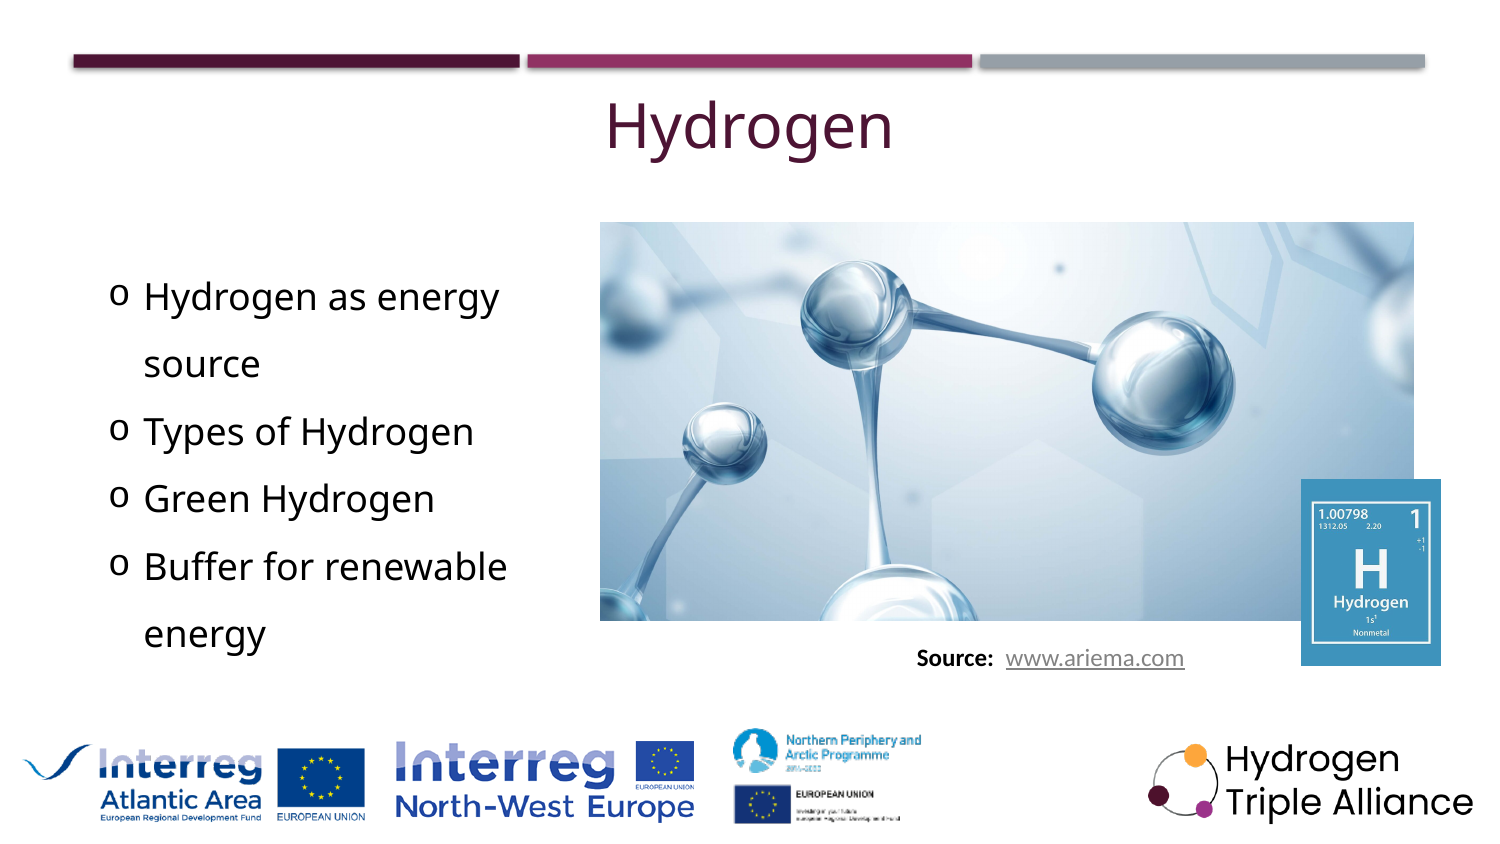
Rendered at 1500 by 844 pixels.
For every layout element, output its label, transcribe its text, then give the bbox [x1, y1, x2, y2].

picture [599, 221, 1442, 666]
text_box Source: www.ariema.com [905, 636, 1500, 678]
picture [396, 741, 694, 823]
picture [1148, 740, 1474, 835]
picture [733, 728, 928, 773]
picture [731, 782, 900, 828]
text_box Hydrogen [243, 58, 1257, 200]
text_box Hydrogen as energy source Types of Hydrogen Green Hydrogen Buffer for renewable energy [96, 244, 618, 661]
picture [10, 733, 375, 833]
